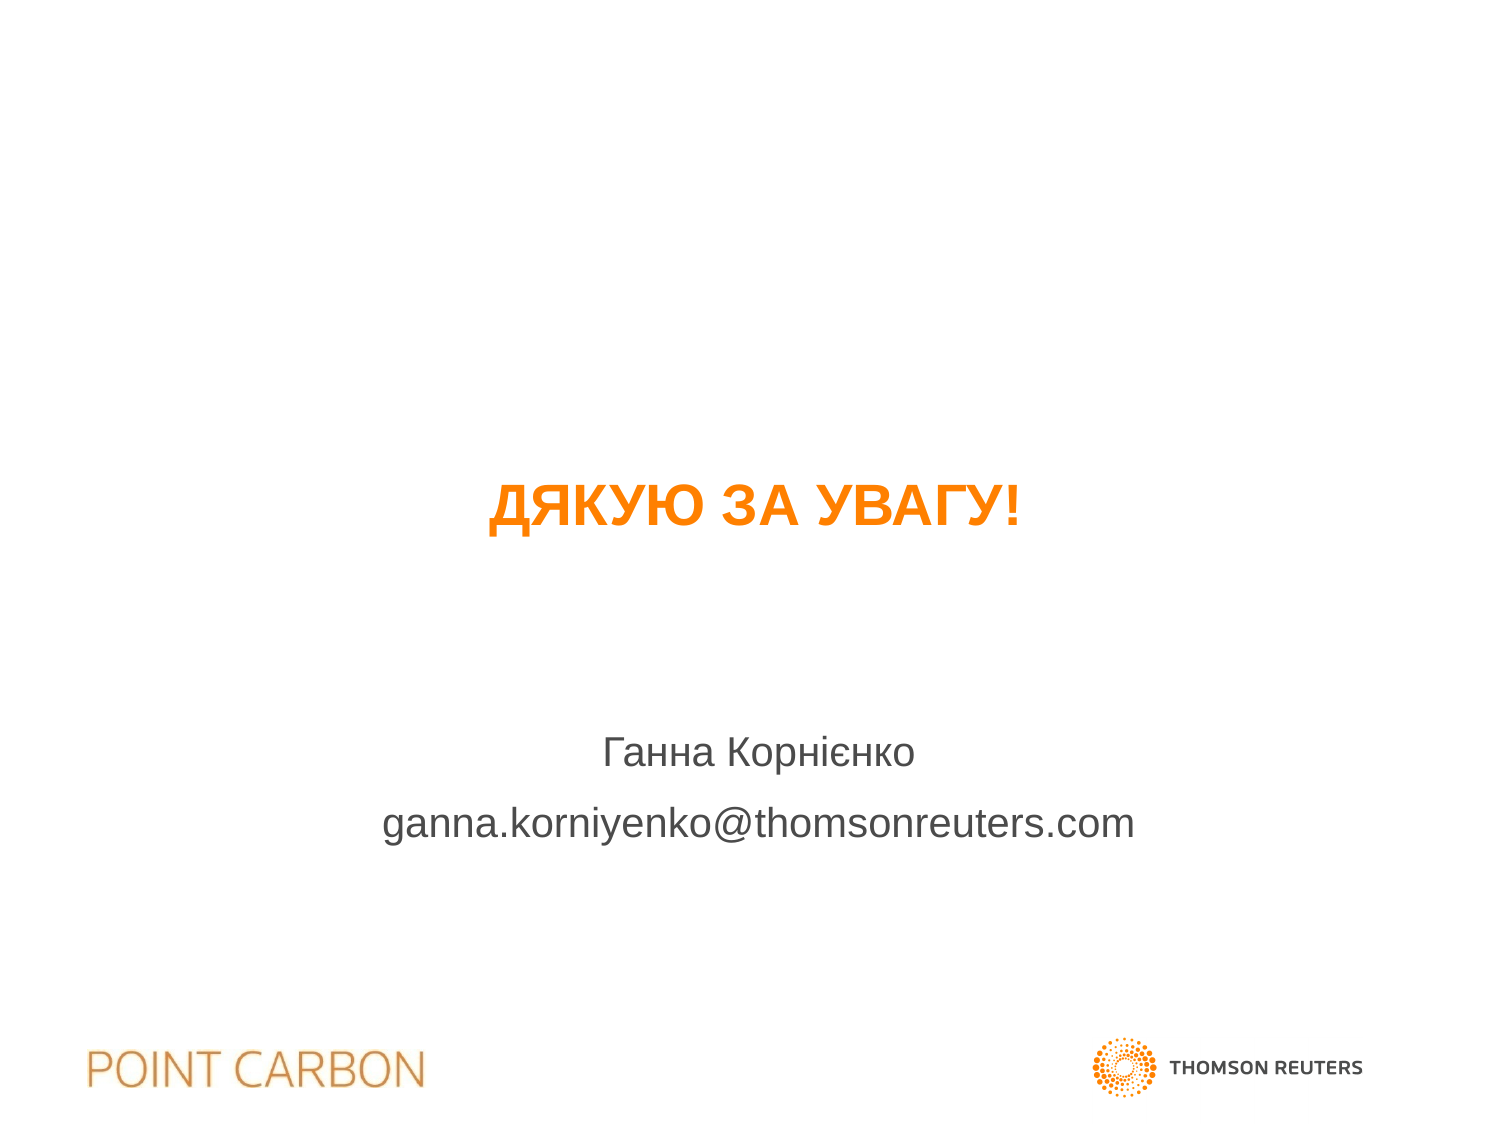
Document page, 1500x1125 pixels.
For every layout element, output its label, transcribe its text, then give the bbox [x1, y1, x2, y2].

picture [1091, 1037, 1363, 1125]
list Ганна Корнієнко ganna.korniyenko@thomsonreuters.com [136, 681, 1412, 846]
picture [87, 1049, 445, 1088]
title Дякую за увагу! [118, 475, 1394, 725]
